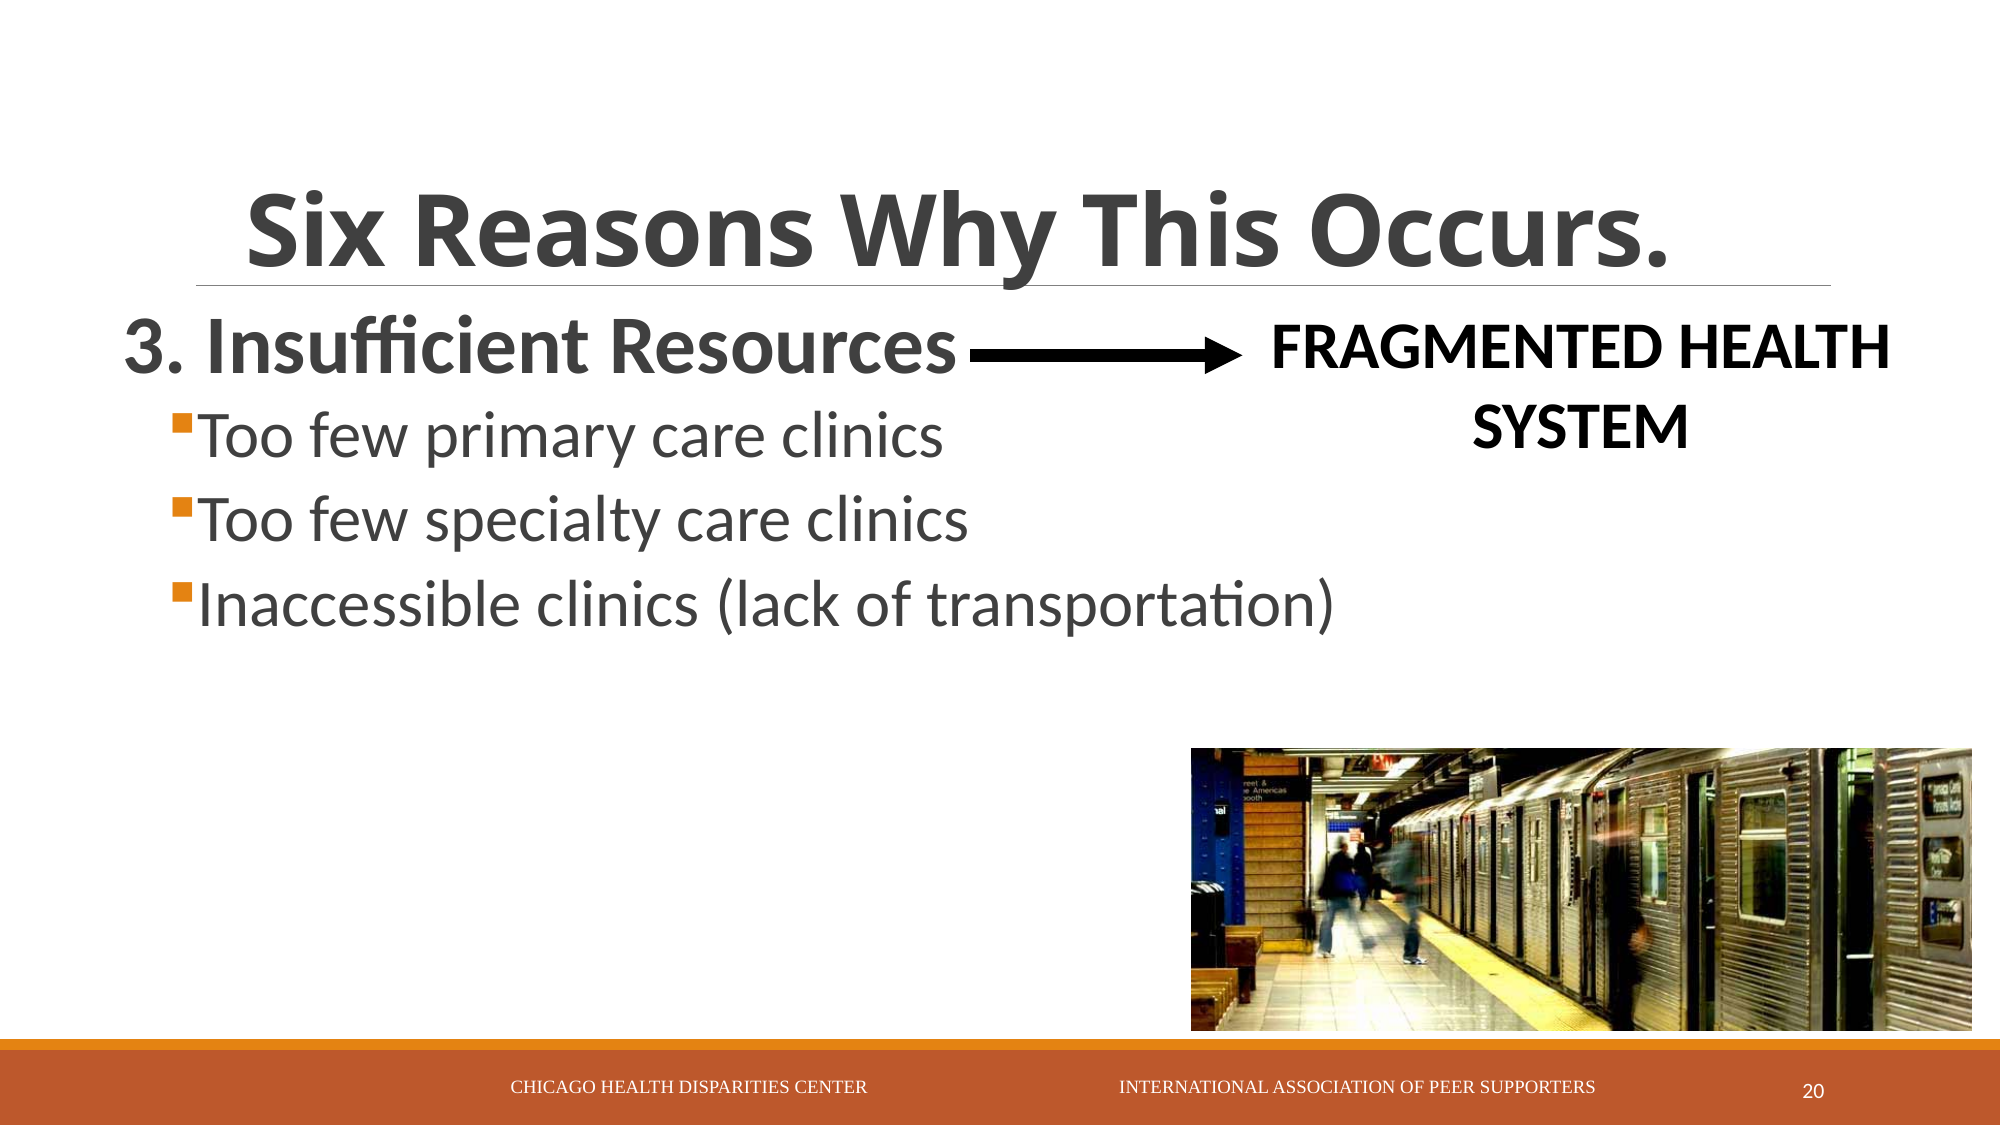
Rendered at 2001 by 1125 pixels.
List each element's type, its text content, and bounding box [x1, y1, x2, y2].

title Six Reasons Why This Occurs. [230, 147, 1881, 294]
list 3. Insufficient Resources Too few primary care clinics Too few specialty care clinics Inaccessible clinics (lack of transportation) [104, 293, 1685, 1090]
picture [1190, 748, 1972, 1032]
slide_number 20 [1625, 1059, 1840, 1120]
text_box FRAGMENTED HEALTH SYSTEM [1210, 294, 1953, 470]
footer Chicago Health Disparities Center International Association of Peer Supporters [482, 1053, 1625, 1120]
